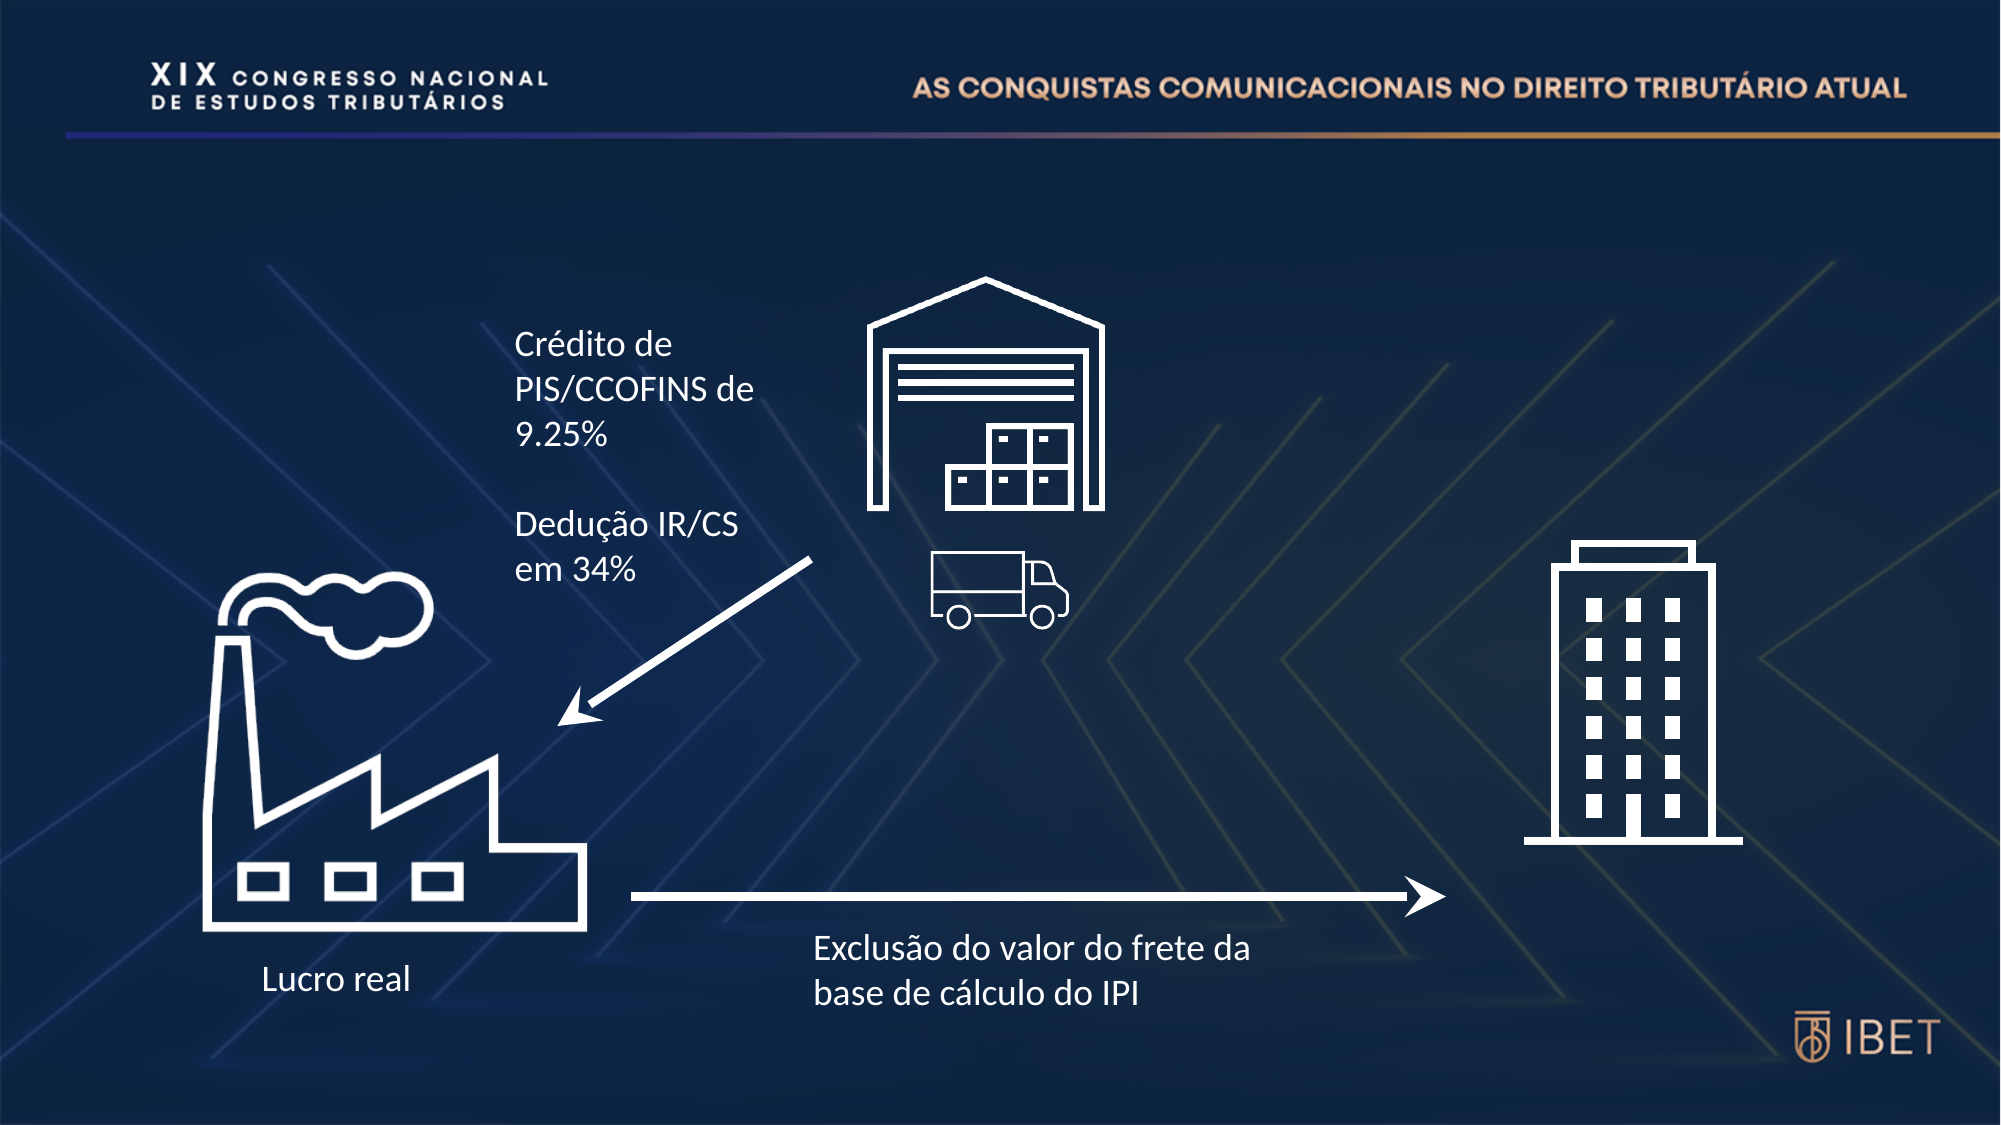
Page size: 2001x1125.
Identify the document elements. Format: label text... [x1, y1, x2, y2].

picture [0, 0, 2001, 1125]
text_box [557, 558, 811, 727]
text_box Crédito de PIS/CCOFINS de 9.25% Dedução IR/CS em 34% [499, 311, 800, 558]
text_box Lucro real [246, 946, 753, 1052]
text_box [188, 211, 1915, 747]
text_box Exclusão do valor do frete da base de cálculo do IPI [798, 915, 1305, 1020]
